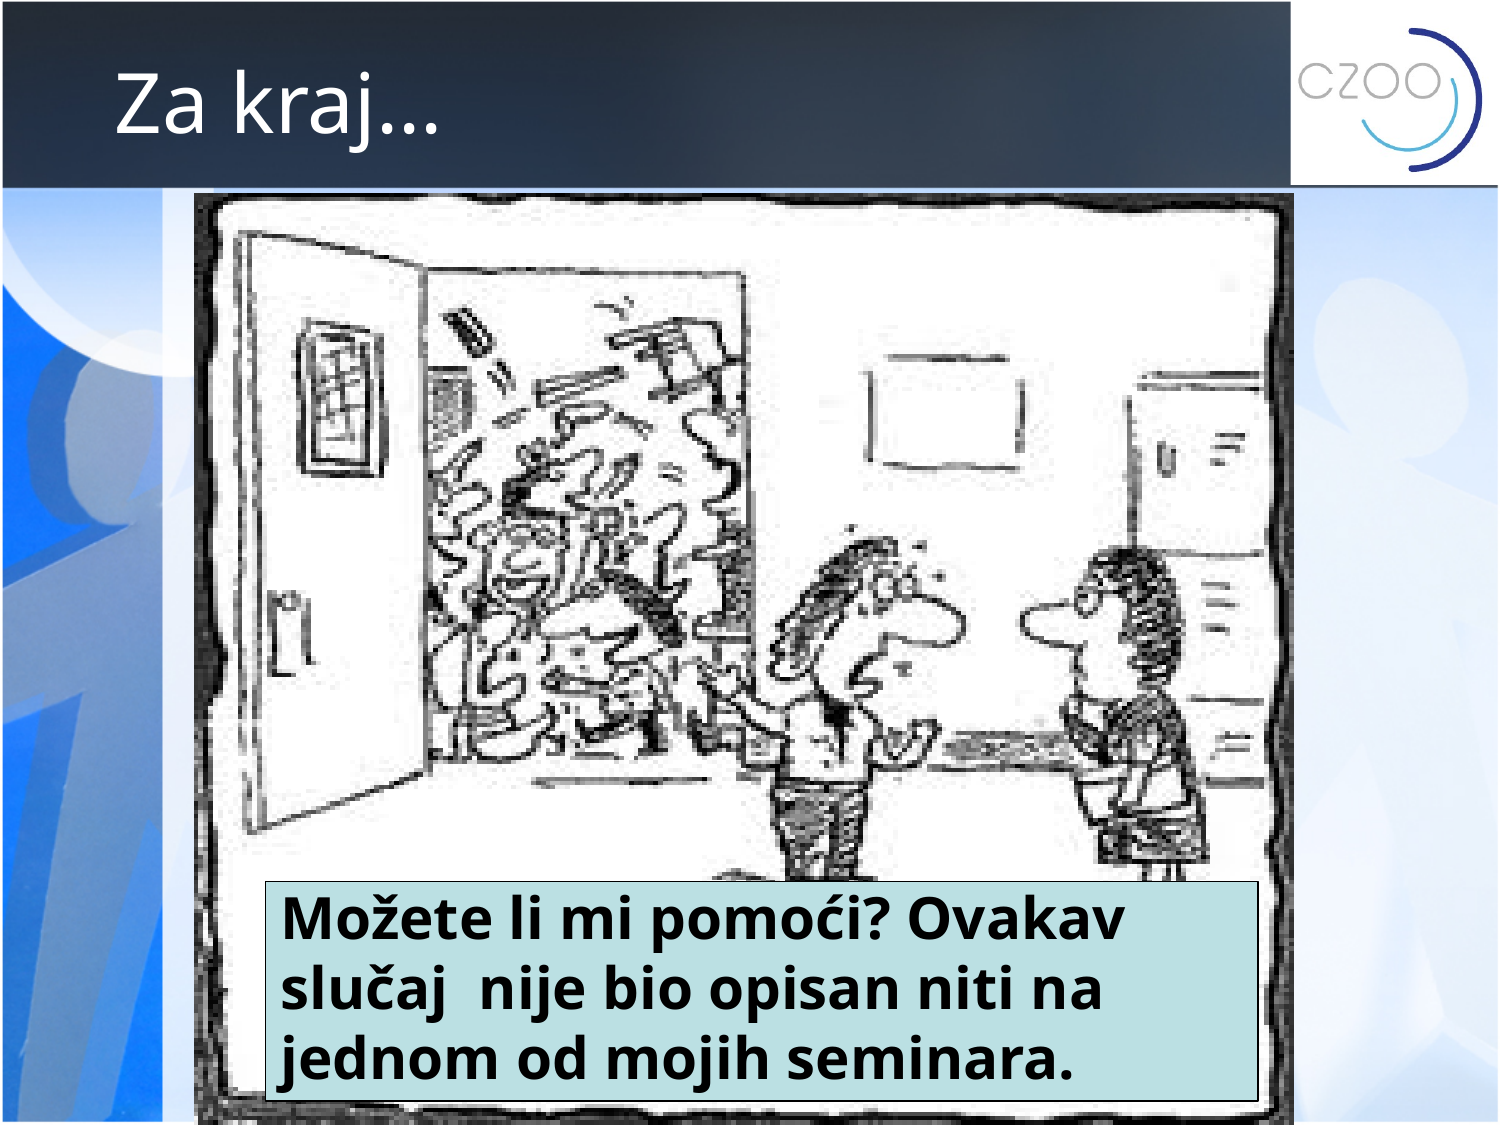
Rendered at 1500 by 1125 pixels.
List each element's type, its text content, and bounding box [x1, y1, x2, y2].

text_box Za kraj... [100, 42, 1223, 158]
picture [0, 0, 1500, 1125]
